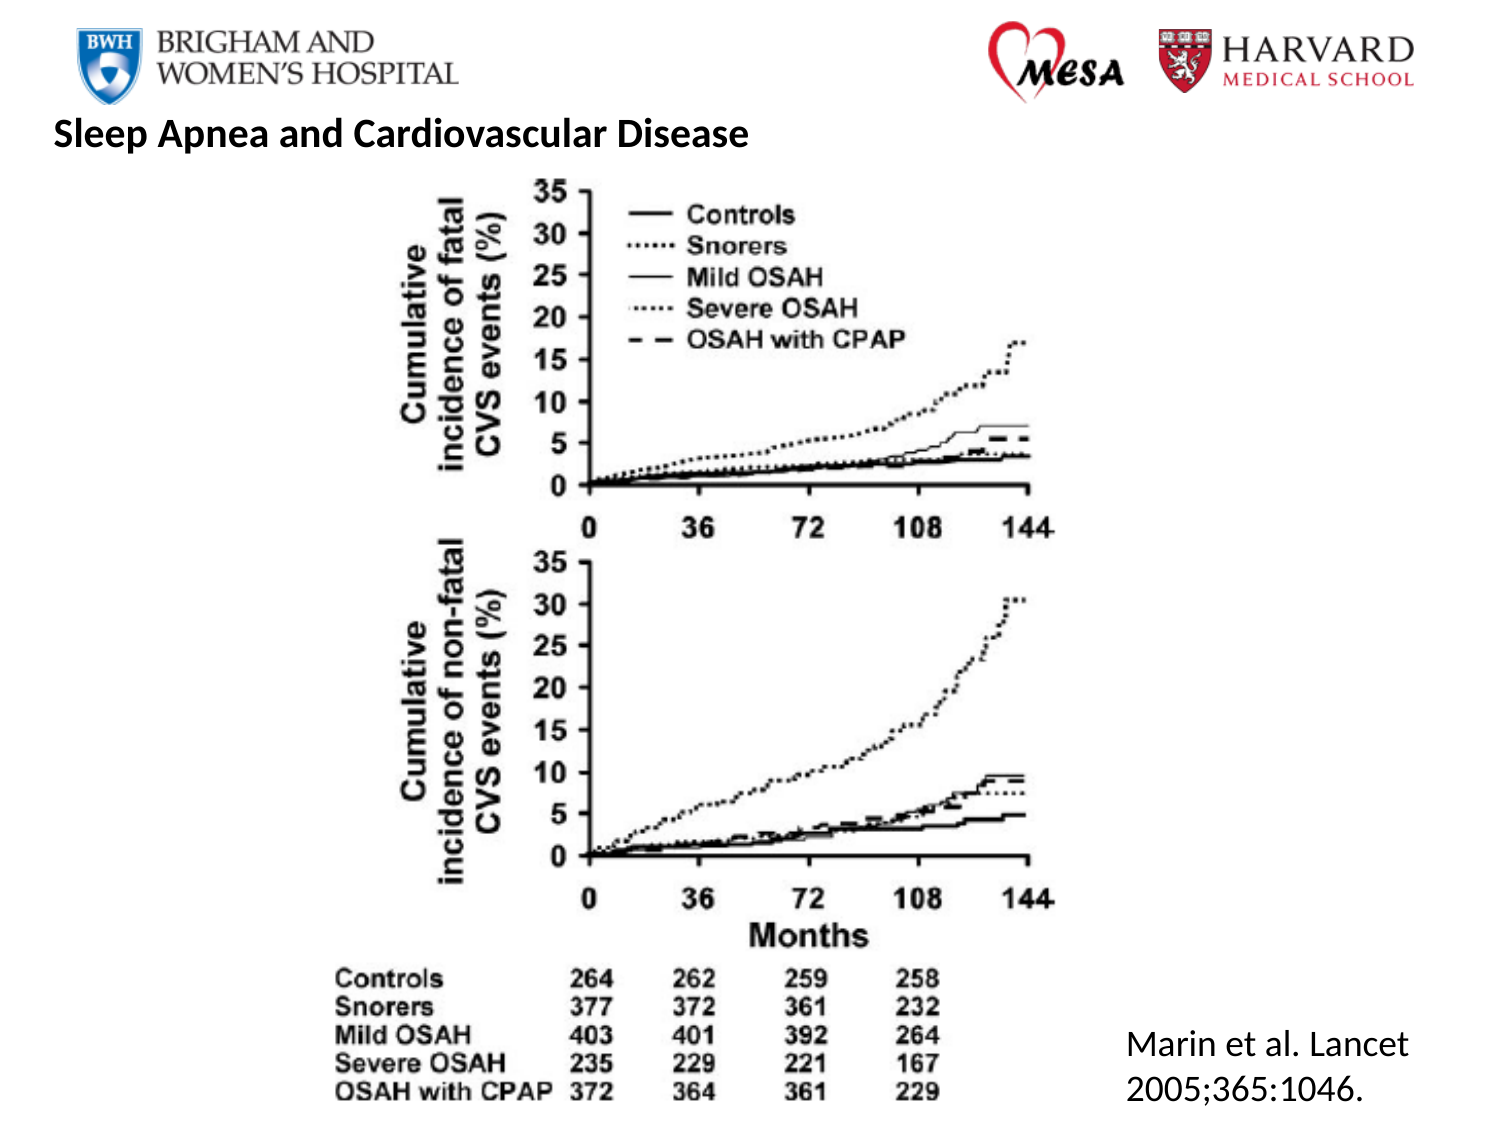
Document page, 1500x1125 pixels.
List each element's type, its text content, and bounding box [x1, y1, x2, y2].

picture [987, 20, 1126, 98]
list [321, 156, 1063, 1118]
text_box Sleep Apnea and Cardiovascular Disease [39, 98, 1255, 164]
text_box Marin et al. Lancet 2005;365:1046. [1111, 1011, 1475, 1116]
